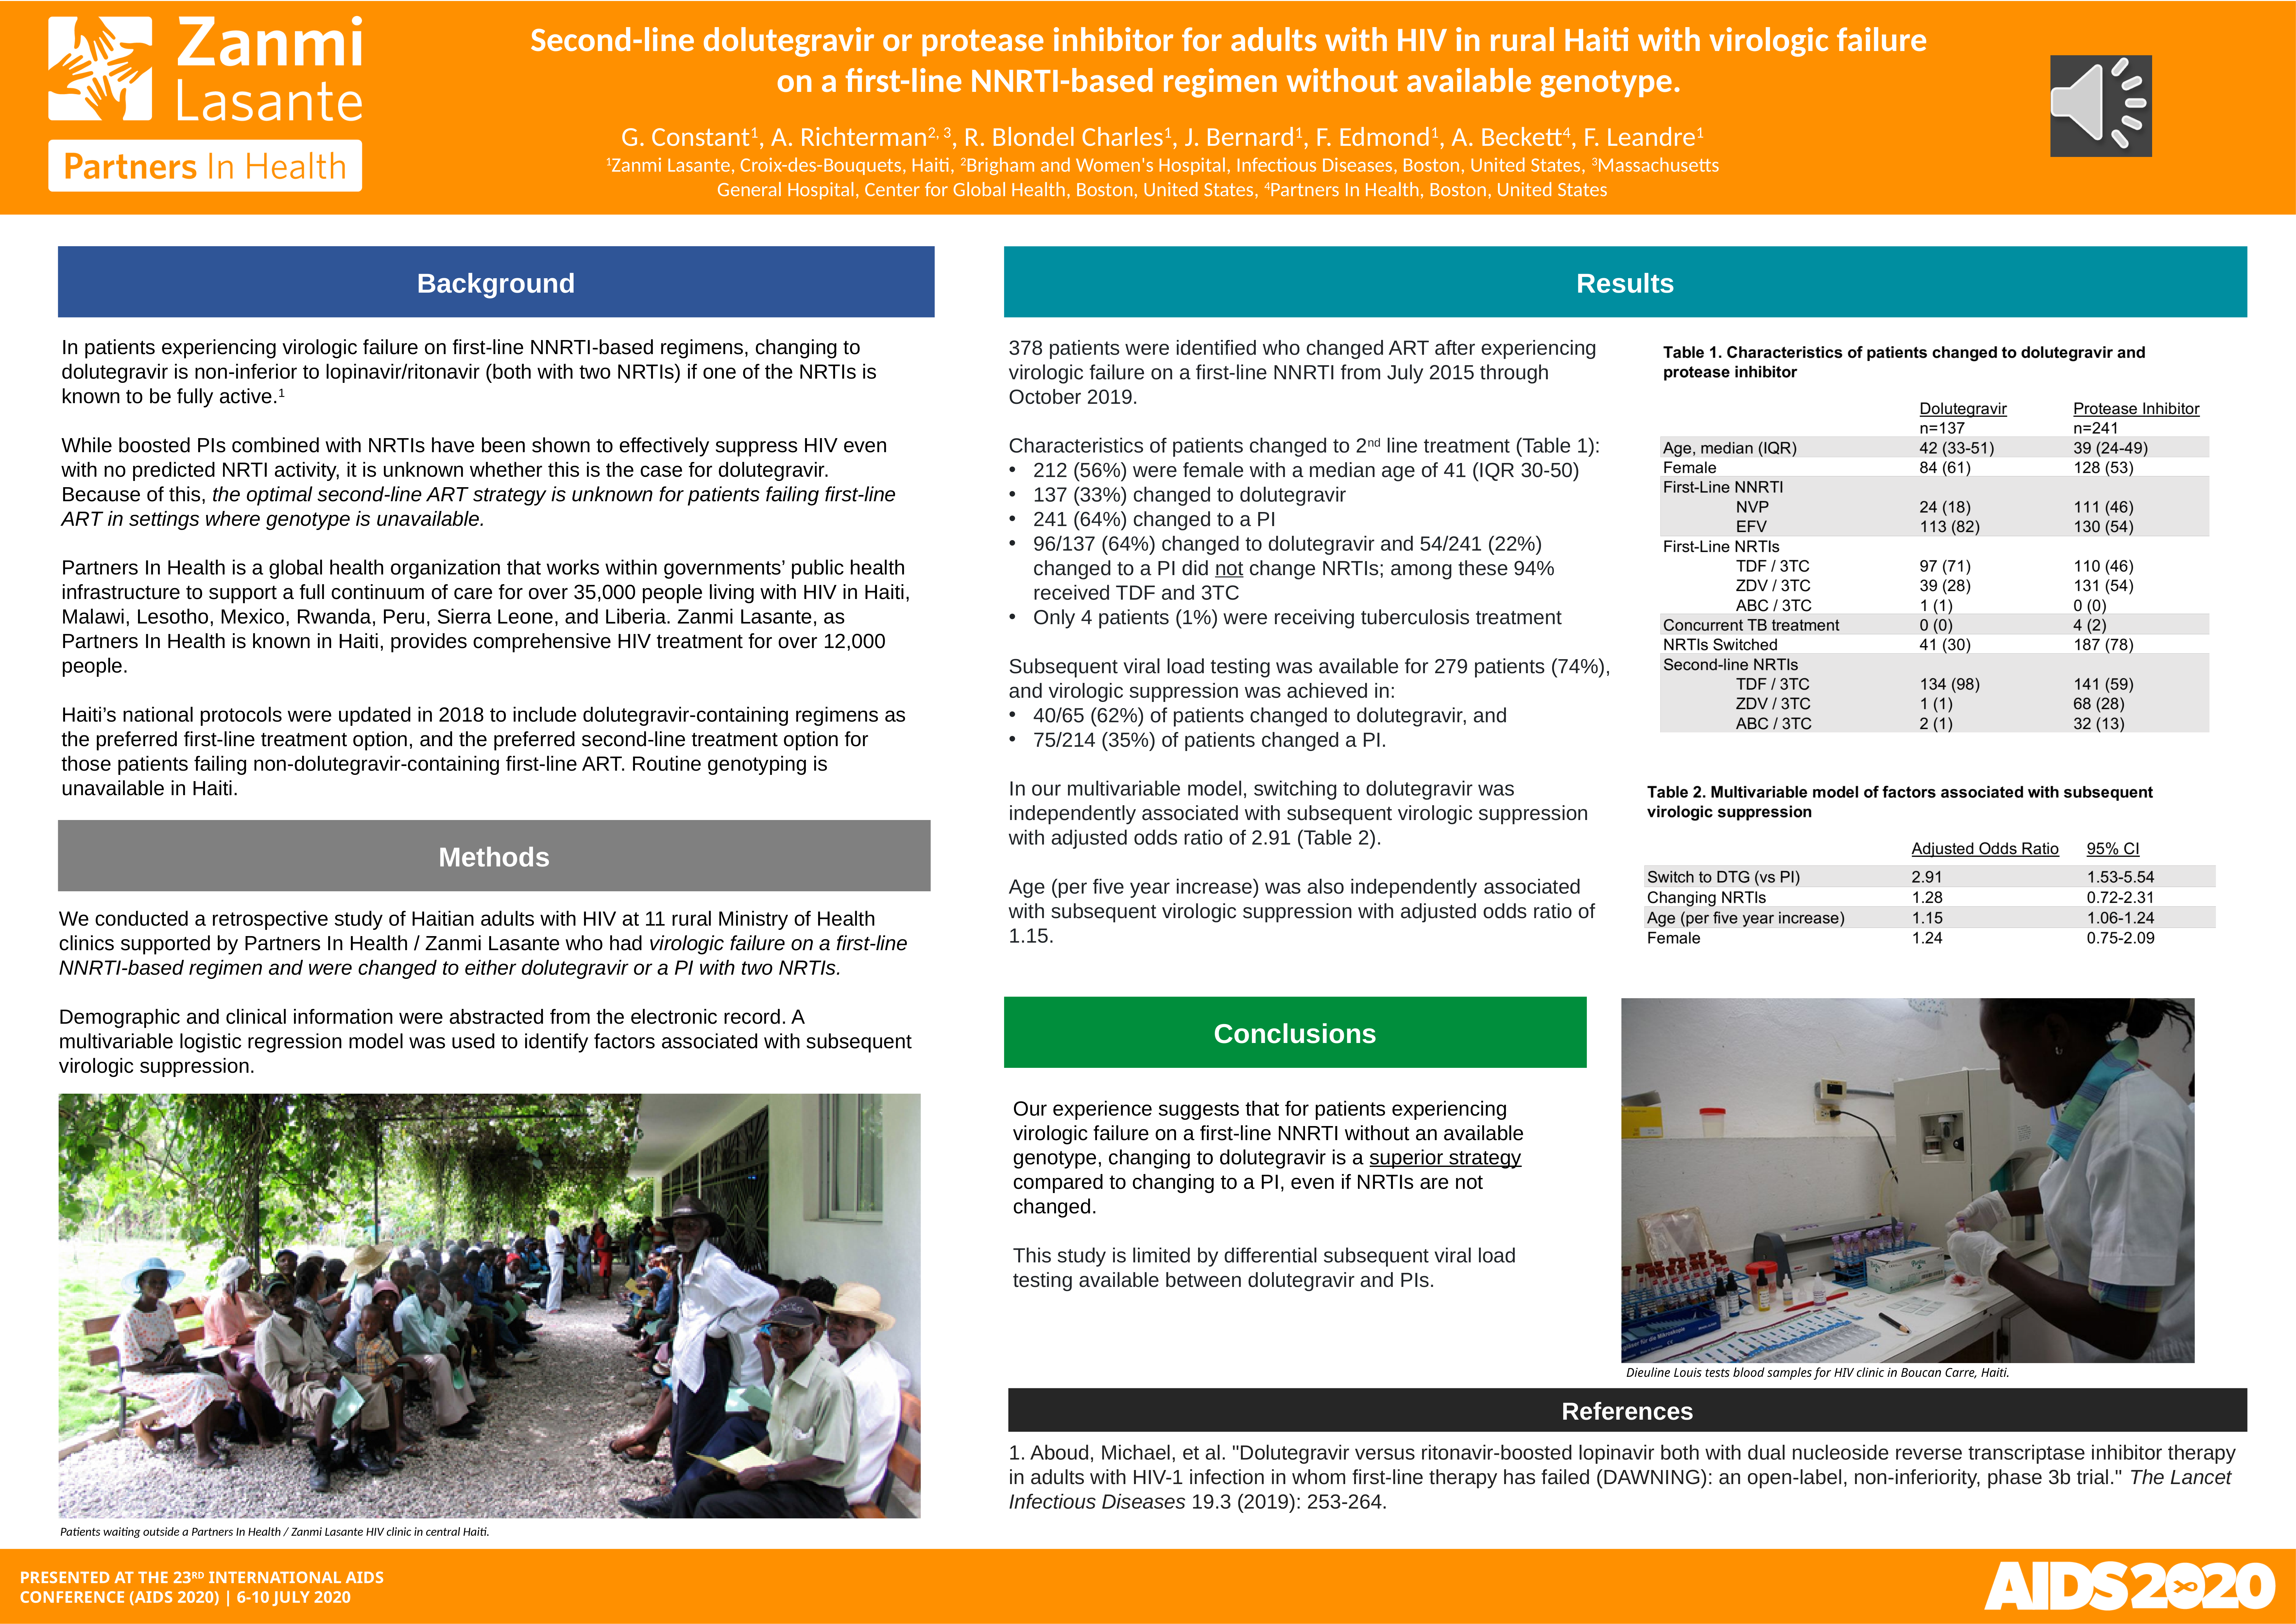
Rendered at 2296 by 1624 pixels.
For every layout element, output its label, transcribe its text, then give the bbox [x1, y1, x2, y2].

text_box Dieuline Louis tests blood samples for HIV clinic in Boucan Carre, Haiti. [1621, 1363, 2171, 1411]
text_box PRESENTED AT THE 23RD INTERNATIONAL AIDS CONFERENCE (AIDS 2020) | 6-10 JULY 2020 [15, 1565, 463, 1609]
text_box [0, 1548, 2296, 1624]
text_box 1. Aboud, Michael, et al. "Dolutegravir versus ritonavir-boosted lopinavir both with dual nucleoside reverse transcriptase inhibitor therapy in adults with HIV-1 infection in whom first-line therapy has failed (DAWNING): an open-label, non-inferiority, phase 3b trial." The Lancet Infectious Diseases 19.3 (2019): 253-264. [1004, 1437, 2248, 1515]
text_box In patients experiencing virologic failure on first-line NNRTI-based regimens, changing to dolutegravir is non-inferior to lopinavir/ritonavir (both with two NRTIs) if one of the NRTIs is known to be fully active.1 While boosted PIs combined with NRTIs have been shown to effectively suppress HIV even with no predicted NRTI activity, it is unknown whether this is the case for dolutegravir. Because of this, the optimal second-line ART strategy is unknown for patients failing first-line ART in settings where genotype is unavailable. Partners In Health is a global health organization that works within governments’ public health infrastructure to support a full continuum of care for over 35,000 people living with HIV in Haiti, Malawi, Lesotho, Mexico, Rwanda, Peru, Sierra Leone, and Liberia. Zanmi Lasante, as Partners In Health is known in Haiti, provides comprehensive HIV treatment for over 12,000 people. Haiti’s national protocols were updated in 2018 to include dolutegravir-containing regimens as the preferred first-line treatment option, and the preferred second-line treatment option for those patients failing non-dolutegravir-containing first-line ART. Routine genotyping is unavailable in Haiti. [60, 333, 916, 574]
text_box Background [58, 246, 935, 317]
text_box Methods [58, 820, 931, 891]
picture [2050, 55, 2152, 157]
picture [1621, 998, 2195, 1363]
text_box Second-line dolutegravir or protease inhibitor for adults with HIV in rural Haiti with virologic failure on a first-line NNRTI-based regimen without available genotype. [525, 16, 1935, 108]
text_box References [1008, 1388, 2248, 1432]
picture [48, 16, 362, 192]
text_box Results [1004, 246, 2248, 317]
picture [1644, 770, 2216, 947]
text_box We conducted a retrospective study of Haitian adults with HIV at 11 rural Ministry of Health clinics supported by Partners In Health / Zanmi Lasante who had virologic failure on a first-line NNRTI-based regimen and were changed to either dolutegravir or a PI with two NRTIs. Demographic and clinical information were abstracted from the electronic record. A multivariable logistic regression model was used to identify factors associated with subsequent virologic suppression. [58, 904, 920, 1058]
text_box Patients waiting outside a Partners In Health / Zanmi Lasante HIV clinic in central Haiti. [55, 1521, 495, 1541]
text_box Our experience suggests that for patients experiencing virologic failure on a first-line NNRTI without an available genotype, changing to dolutegravir is a superior strategy compared to changing to a PI, even if NRTIs are not changed. This study is limited by differential subsequent viral load testing available between dolutegravir and PIs. [1008, 1093, 1569, 1294]
text_box Conclusions [1004, 997, 1587, 1068]
picture [1660, 339, 2210, 732]
text_box [0, 1, 2296, 215]
picture [59, 1094, 921, 1518]
text_box 378 patients were identified who changed ART after experiencing virologic failure on a first-line NNRTI from July 2015 through October 2019. Characteristics of patients changed to 2nd line treatment (Table 1): 212 (56%) were female with a median age of 41 (IQR 30-50) 137 (33%) changed to dolutegravir 241 (64%) changed to a PI 96/137 (64%) changed to dolutegravir and 54/241 (22%) changed to a PI did not change NRTIs; among these 94% received TDF and 3TC Only 4 patients (1%) were receiving tuberculosis treatment Subsequent viral load testing was available for 279 patients (74%), and virologic suppression was achieved in: 40/65 (62%) of patients changed to dolutegravir, and 75/214 (35%) of patients changed a PI. In our multivariable model, switching to dolutegravir was independently associated with subsequent virologic suppression with adjusted odds ratio of 2.91 (Table 2). Age (per five year increase) was also independently associated with subsequent virologic suppression with adjusted odds ratio of 1.15. [1004, 332, 1622, 949]
picture [1984, 1561, 2276, 1611]
text_box G. Constant1, A. Richterman2, 3, R. Blondel Charles1, J. Bernard1, F. Edmond1, A. Beckett4, F. Leandre1 1Zanmi Lasante, Croix-des-Bouquets, Haiti, 2Brigham and Women's Hospital, Infectious Diseases, Boston, United States, 3Massachusetts General Hospital, Center for Global Health, Boston, United States, 4Partners In Health, Boston, United States [599, 117, 1727, 165]
